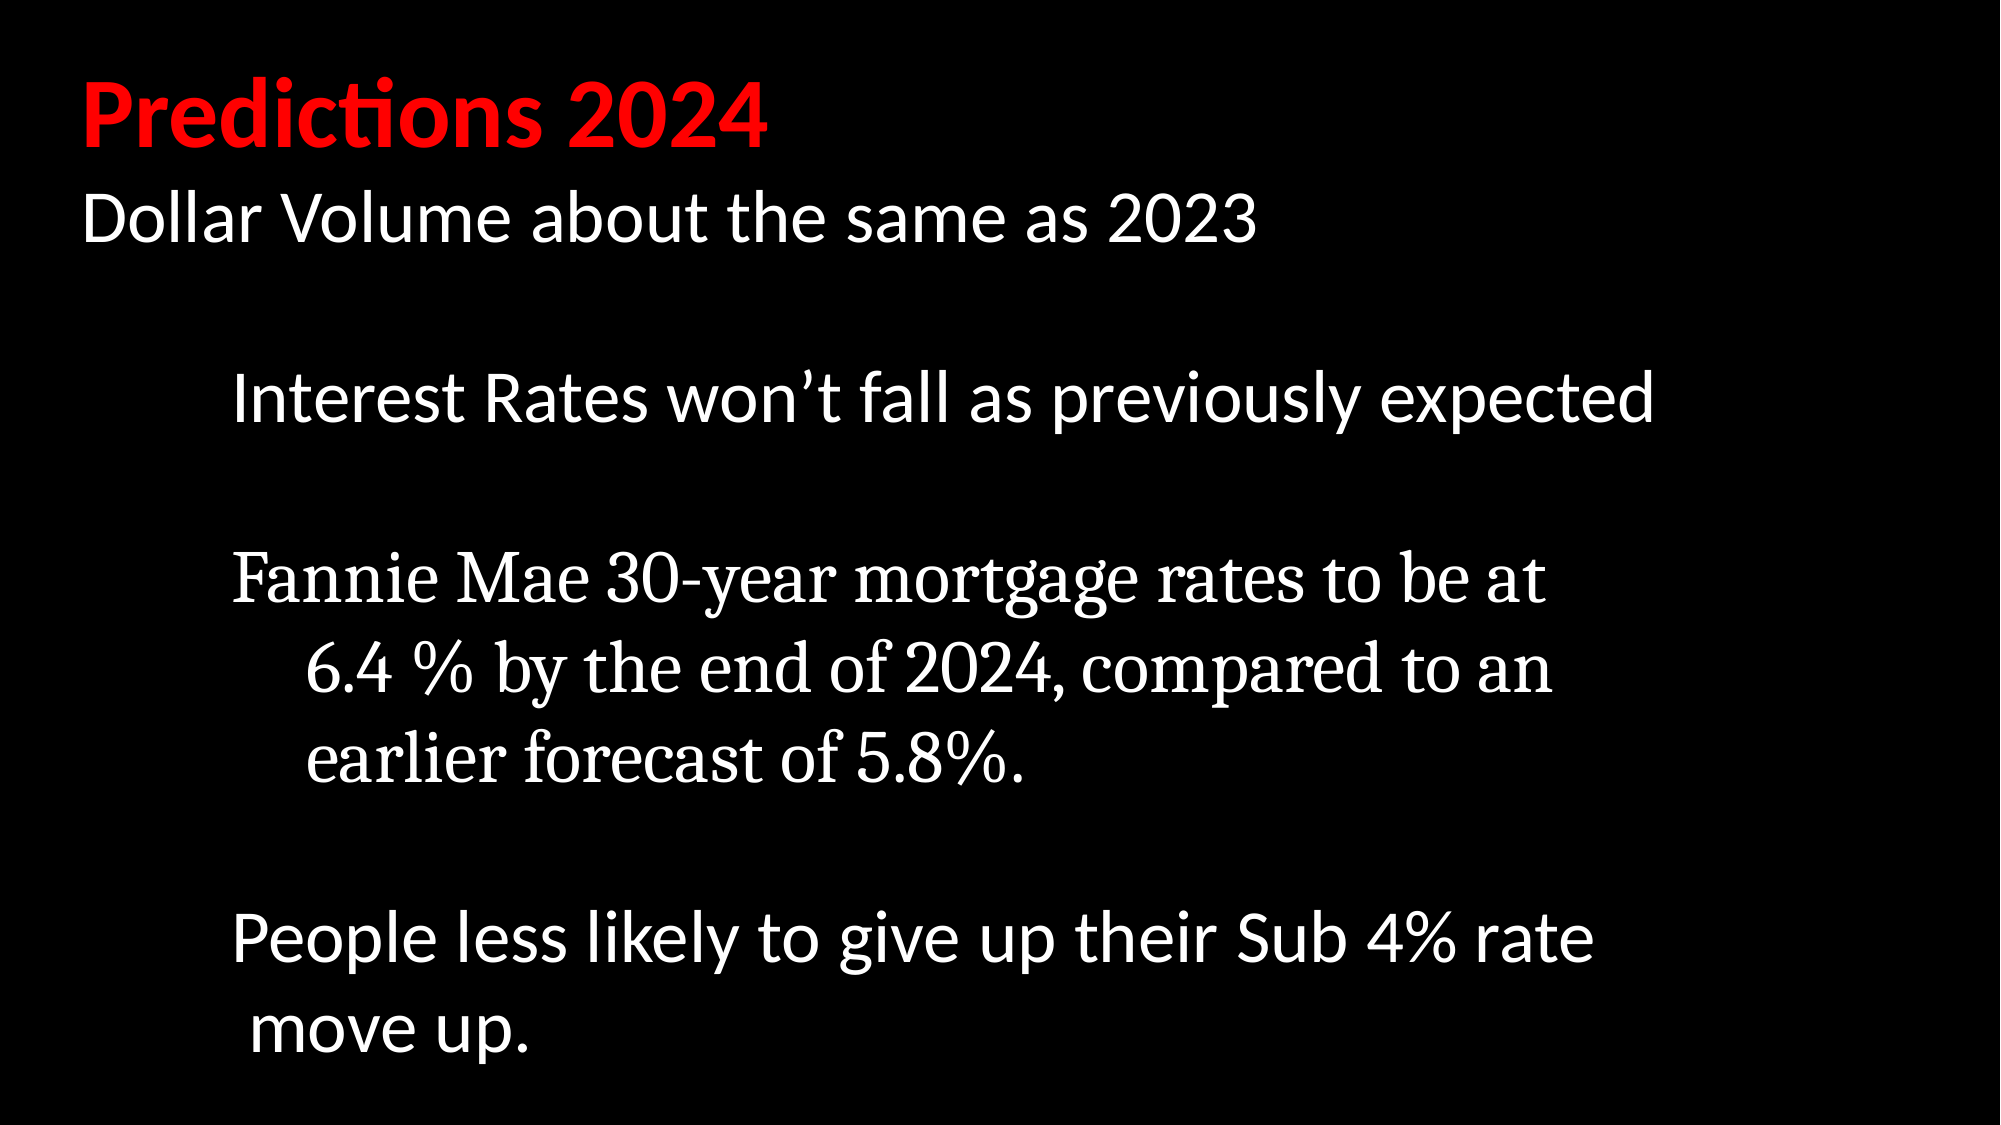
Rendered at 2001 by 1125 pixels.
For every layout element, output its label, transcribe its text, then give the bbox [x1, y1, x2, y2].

text_box Predictions 2024 Dollar Volume about the same as 2023 Interest Rates won’t fall as previously expected Fannie Mae 30-year mortgage rates to be at 6.4 % by the end of 2024, compared to an earlier forecast of 5.8%. People less likely to give up their Sub 4% rate move up. [66, 39, 1864, 1075]
